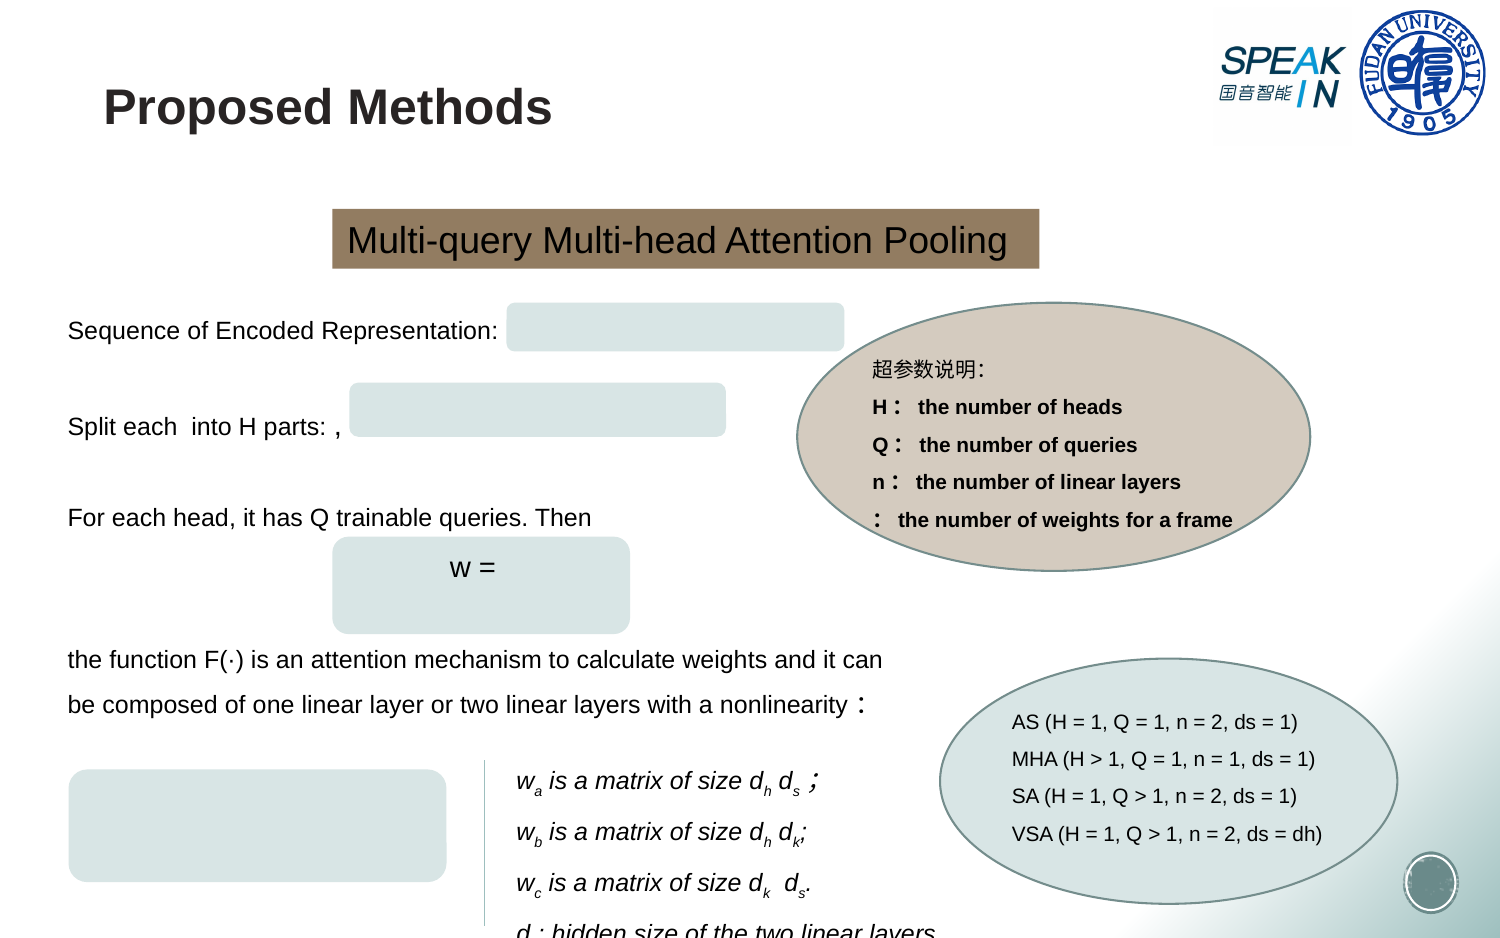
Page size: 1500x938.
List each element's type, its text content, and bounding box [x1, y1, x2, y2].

text_box [67, 768, 448, 884]
text_box [358, 326, 797, 411]
picture [1213, 4, 1491, 146]
text_box Proposed Methods [88, 67, 573, 142]
text_box [348, 381, 728, 438]
text_box [505, 301, 842, 353]
text_box Multi-query Multi-head Attention Pooling [332, 208, 1040, 269]
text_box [943, 661, 1395, 902]
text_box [799, 305, 1308, 569]
text_box [331, 535, 632, 636]
